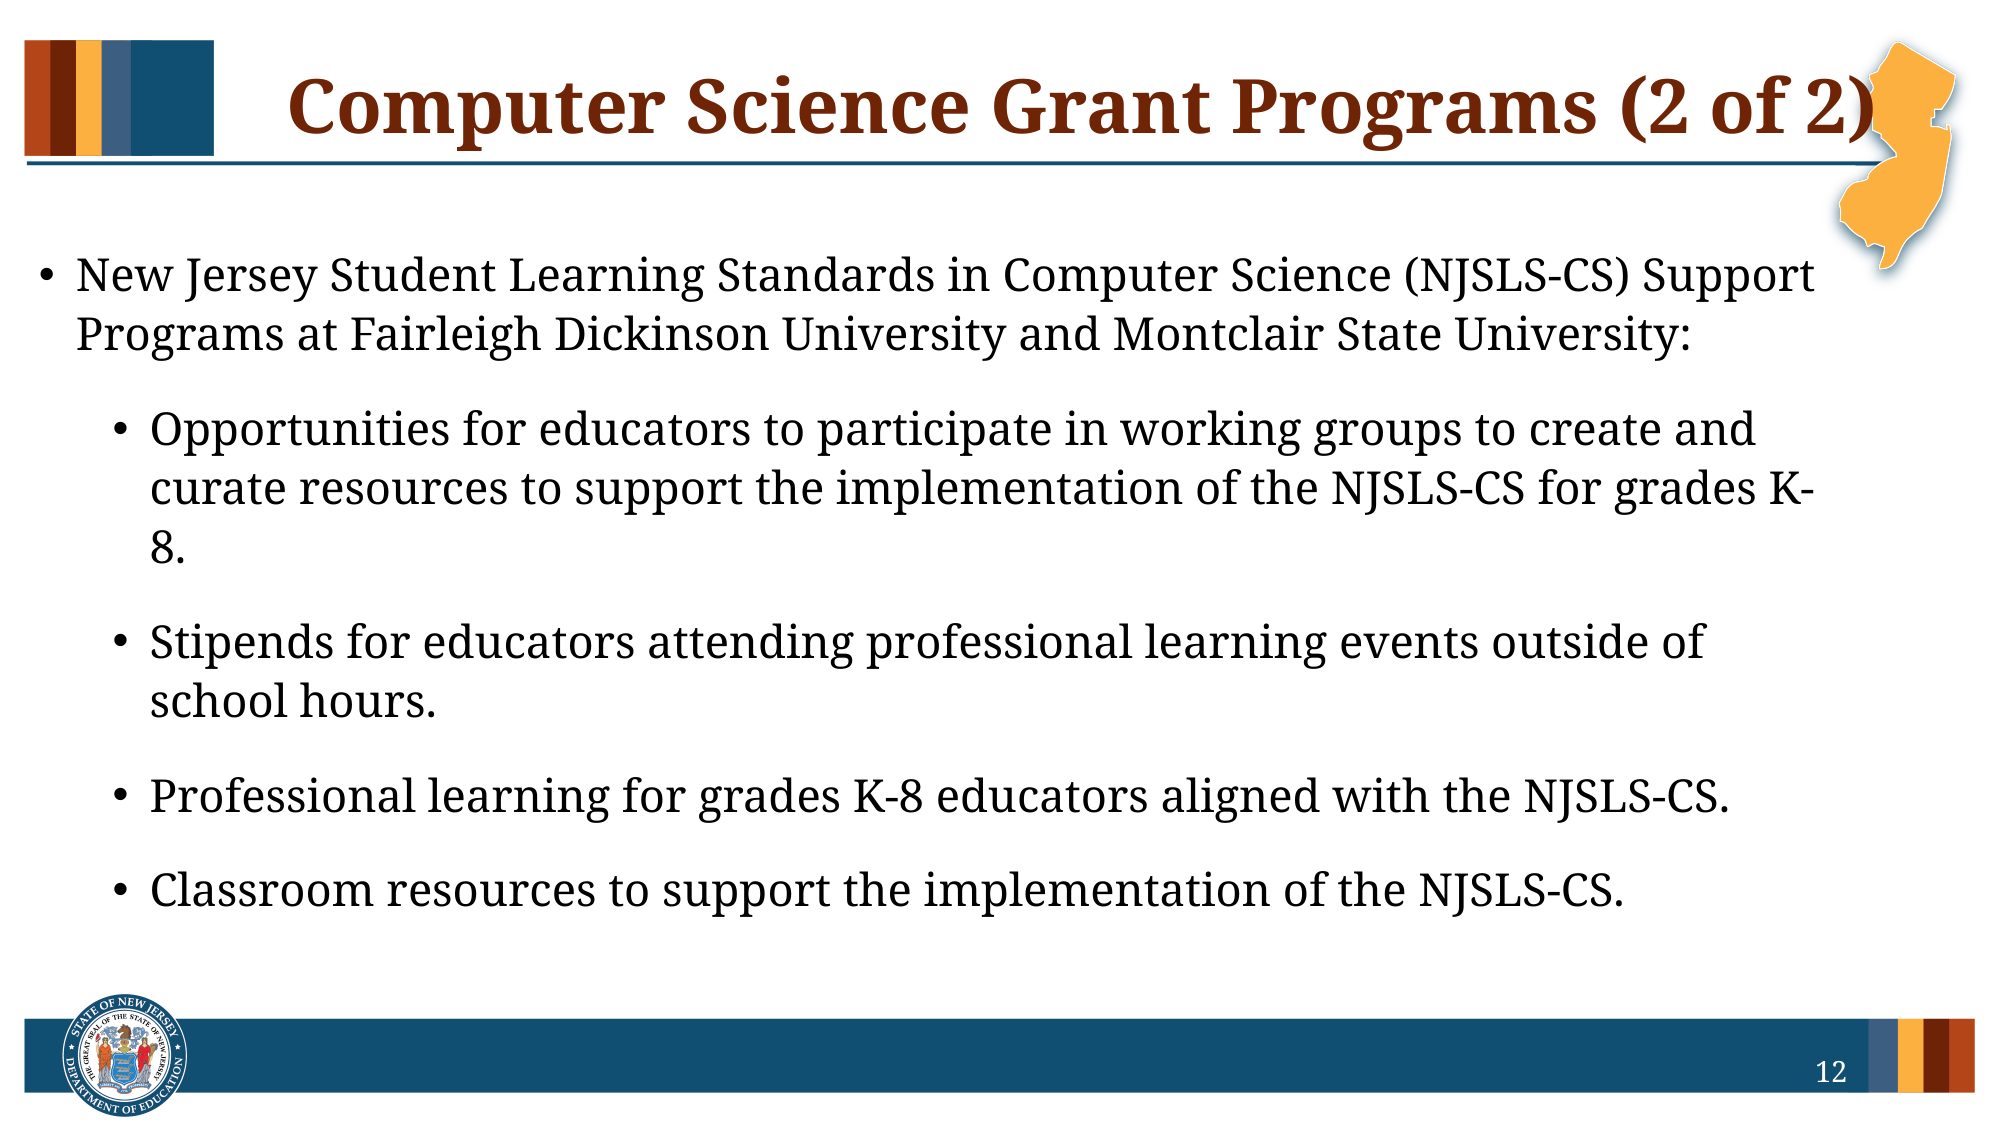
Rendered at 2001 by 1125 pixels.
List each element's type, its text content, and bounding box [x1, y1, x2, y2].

title Computer Science Grant Programs (2 of 2) [220, 0, 1946, 218]
picture [24, 26, 1976, 295]
slide_number 12 [1412, 1042, 1863, 1103]
list New Jersey Student Learning Standards in Computer Science (NJSLS-CS) Support Programs at Fairleigh Dickinson University and Montclair State University: Opportunities for educators to participate in working groups to create and curate resources to support the implementation of the NJSLS-CS for grades K-8. Stipends for educators attending professional learning events outside of school hours. Professional learning for grades K-8 educators aligned with the NJSLS-CS. Classroom resources to support the implementation of the NJSLS-CS. [23, 234, 1975, 975]
picture [24, 992, 1975, 1119]
